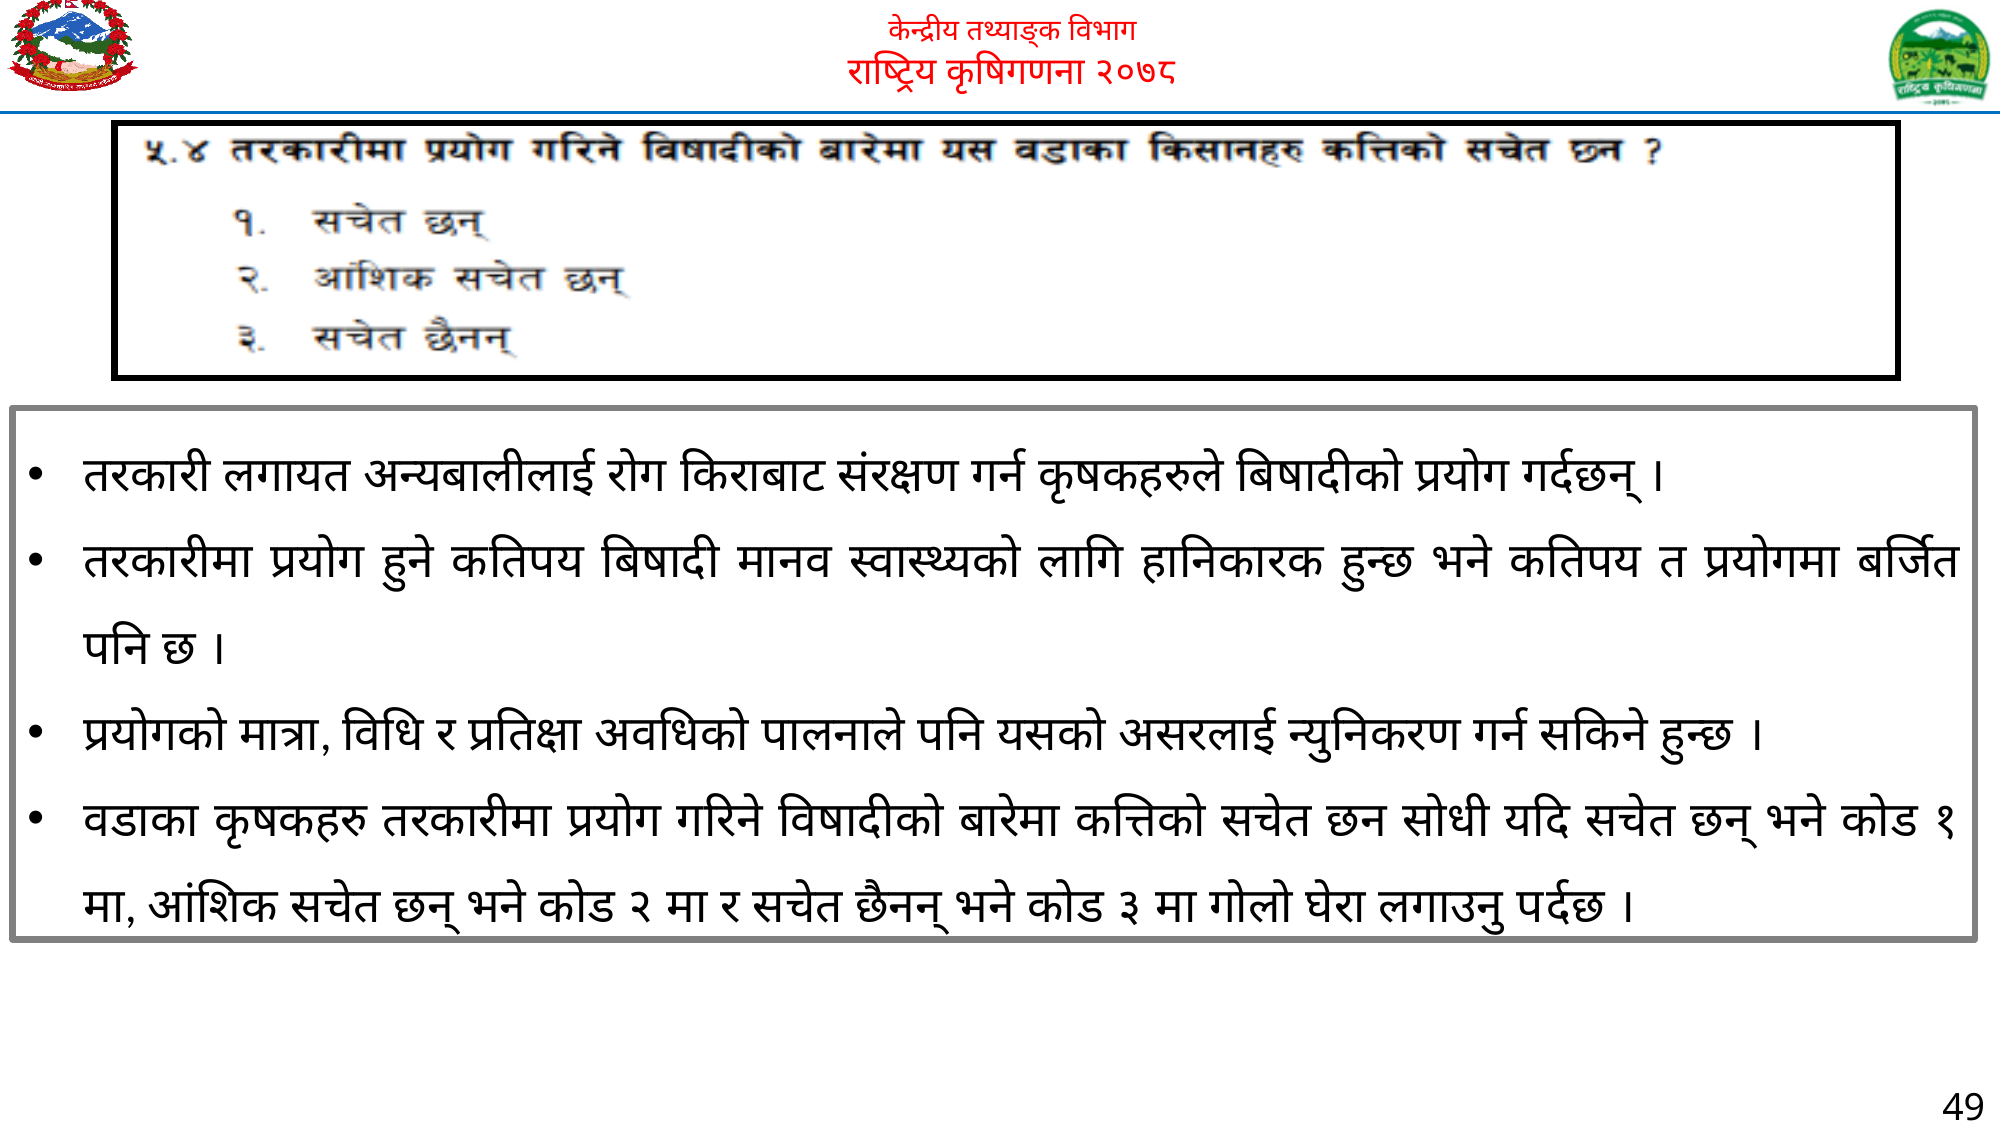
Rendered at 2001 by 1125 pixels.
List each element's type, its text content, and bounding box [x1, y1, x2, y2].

picture [7, 0, 138, 91]
text_box 49 [1845, 1049, 2000, 1113]
picture [1887, 4, 1993, 110]
text_box तरकारी लगायत अन्यबालीलाई रोग किराबाट संरक्षण गर्न कृषकहरुले बिषादीको प्रयोग गर्दछन् । तरकारीमा प्रयोग हुने कतिपय बिषादी मानव स्वास्थ्यको लागि हानिकारक हुन्छ भने कतिपय त प्रयोगमा बर्जित पनि छ । प्रयोगको मात्रा, विधि र प्रतिक्षा अवधिको पालनाले पनि यसको असरलाई न्युनिकरण गर्न सकिने हुन्छ । वडाका कृषकहरु तरकारीमा प्रयोग गरिने विषादीको बारेमा कत्तिको सचेत छन सोधी यदि सचेत छन् भने कोड १ मा, आंशिक सचेत छन् भने कोड २ मा र सचेत छैनन् भने कोड ३ मा गोलो घेरा लगाउनु पर्दछ । [12, 407, 1975, 940]
picture [117, 125, 1895, 376]
